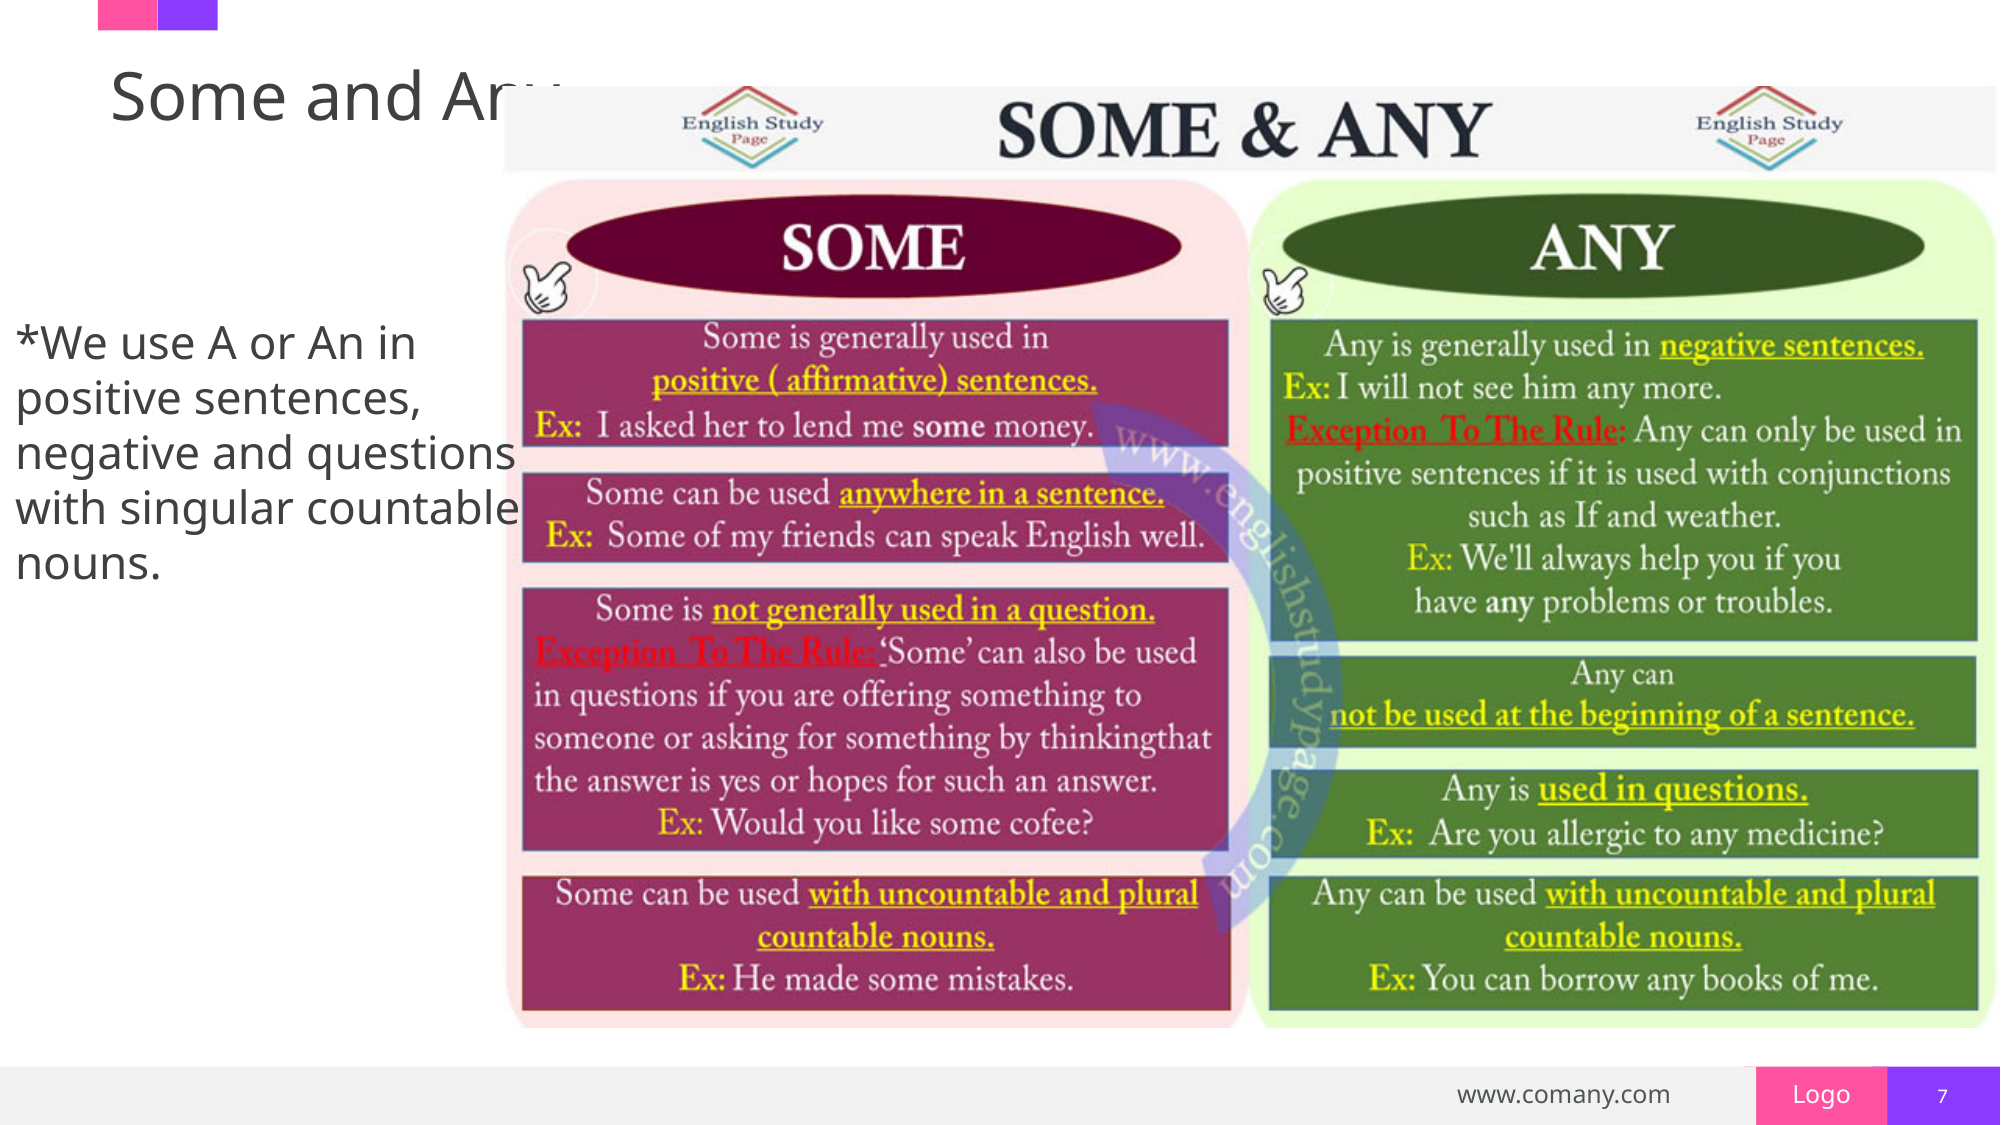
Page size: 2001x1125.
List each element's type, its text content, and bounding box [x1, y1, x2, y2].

title Some and Any [95, 34, 1884, 154]
slide_number 7 [1885, 1065, 2000, 1125]
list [502, 86, 2000, 1028]
text_box *We use A or An in positive sentences, negative and questions with singular countable nouns. [0, 272, 502, 630]
